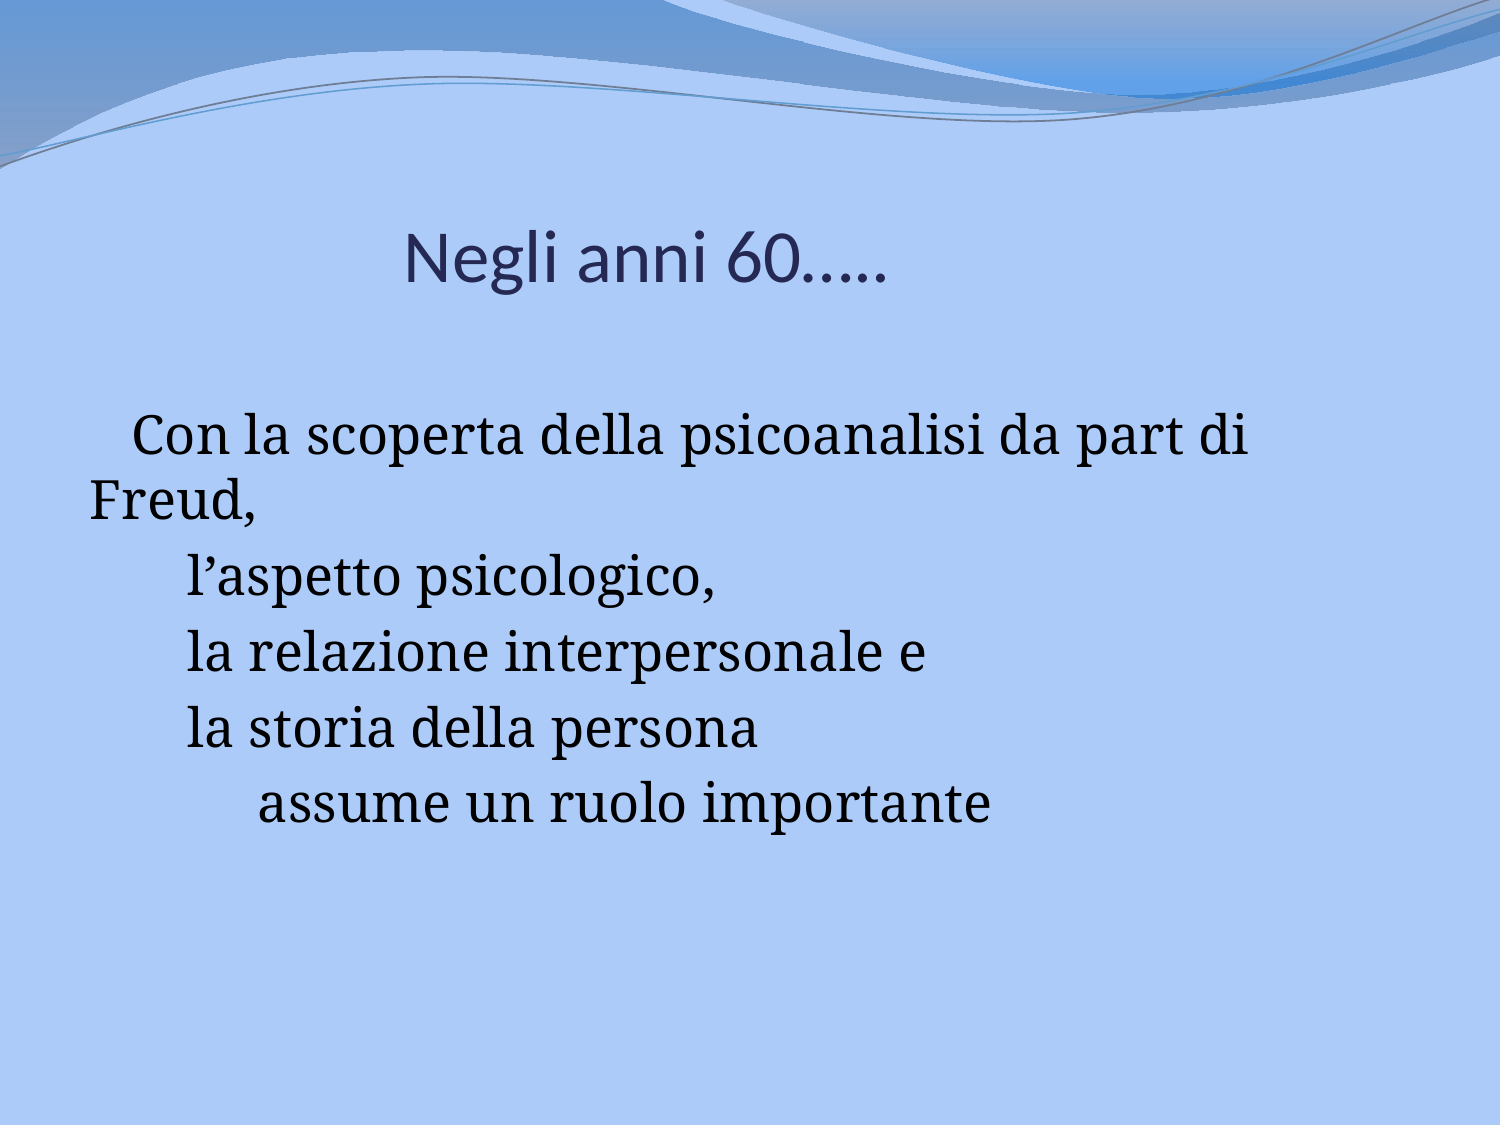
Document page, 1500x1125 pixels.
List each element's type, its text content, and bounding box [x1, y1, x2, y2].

title Negli anni 60….. [75, 115, 1425, 303]
list Con la scoperta della psicoanalisi da part di Freud, l’aspetto psicologico, la relazione interpersonale e la storia della persona assume un ruolo importante [75, 317, 1425, 1038]
